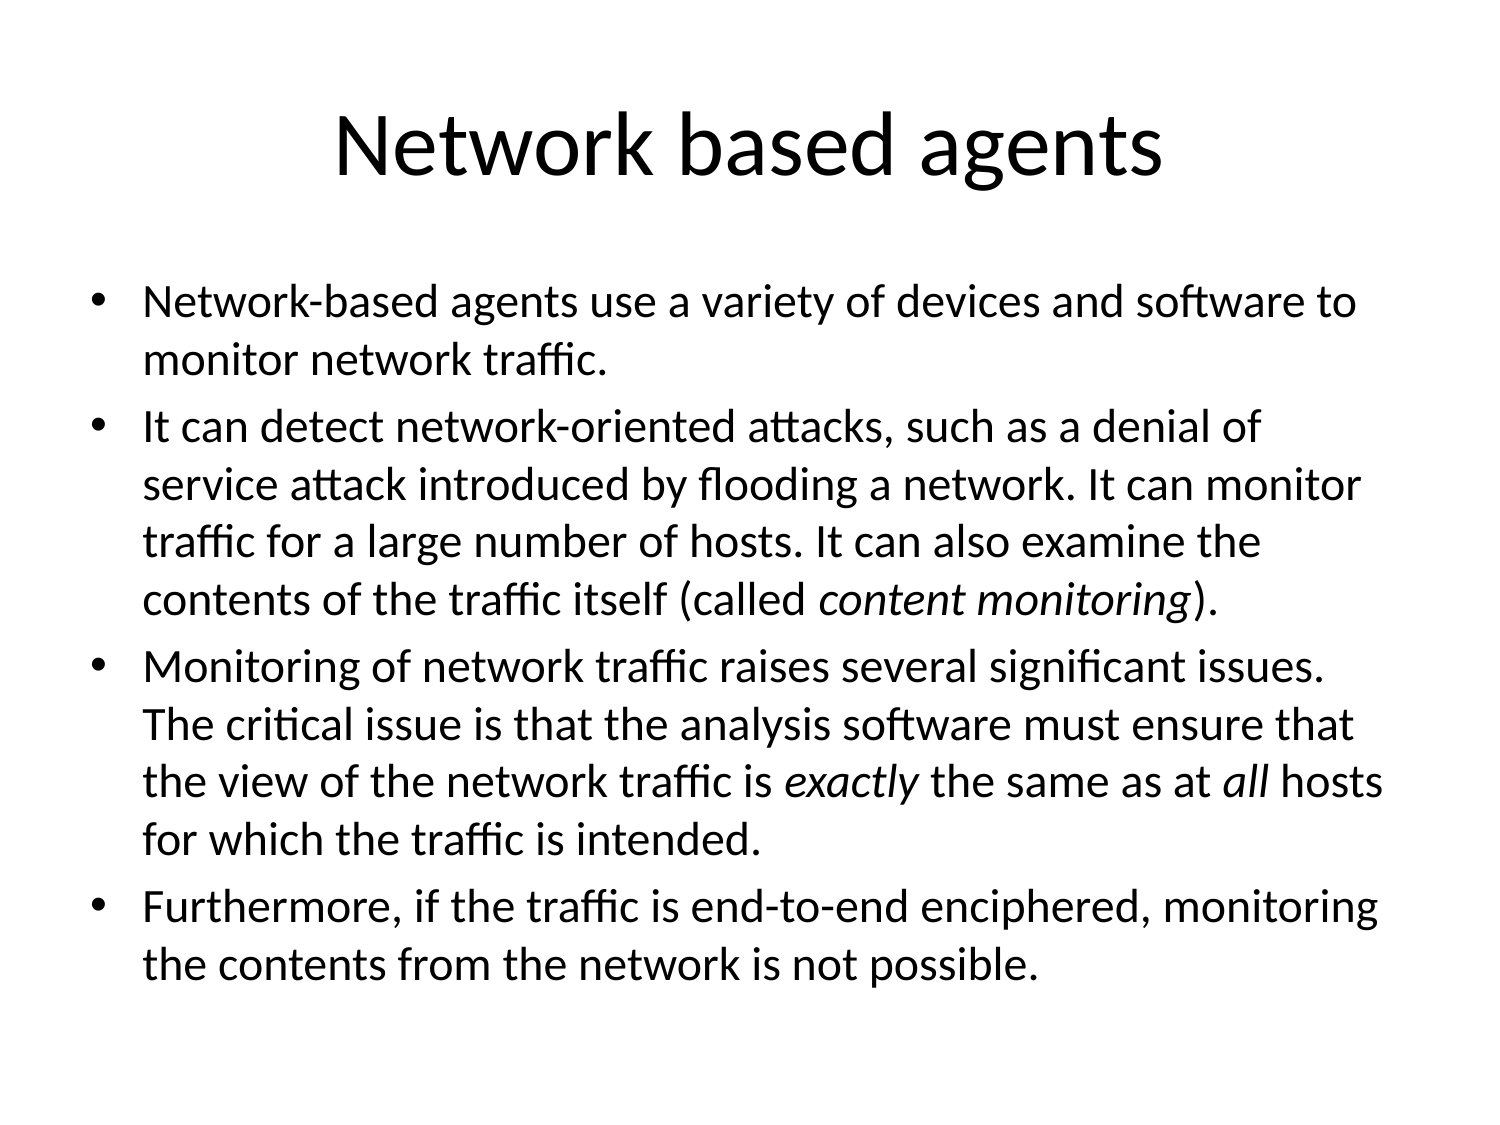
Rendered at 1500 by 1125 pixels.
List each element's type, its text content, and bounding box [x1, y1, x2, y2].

title Network based agents [75, 45, 1425, 233]
list Network-based agents use a variety of devices and software to monitor network traffic. It can detect network-oriented attacks, such as a denial of service attack introduced by flooding a network. It can monitor traffic for a large number of hosts. It can also examine the contents of the traffic itself (called content monitoring). Monitoring of network traffic raises several significant issues. The critical issue is that the analysis software must ensure that the view of the network traffic is exactly the same as at all hosts for which the traffic is intended. Furthermore, if the traffic is end-to-end enciphered, monitoring the contents from the network is not possible. [75, 262, 1425, 1005]
